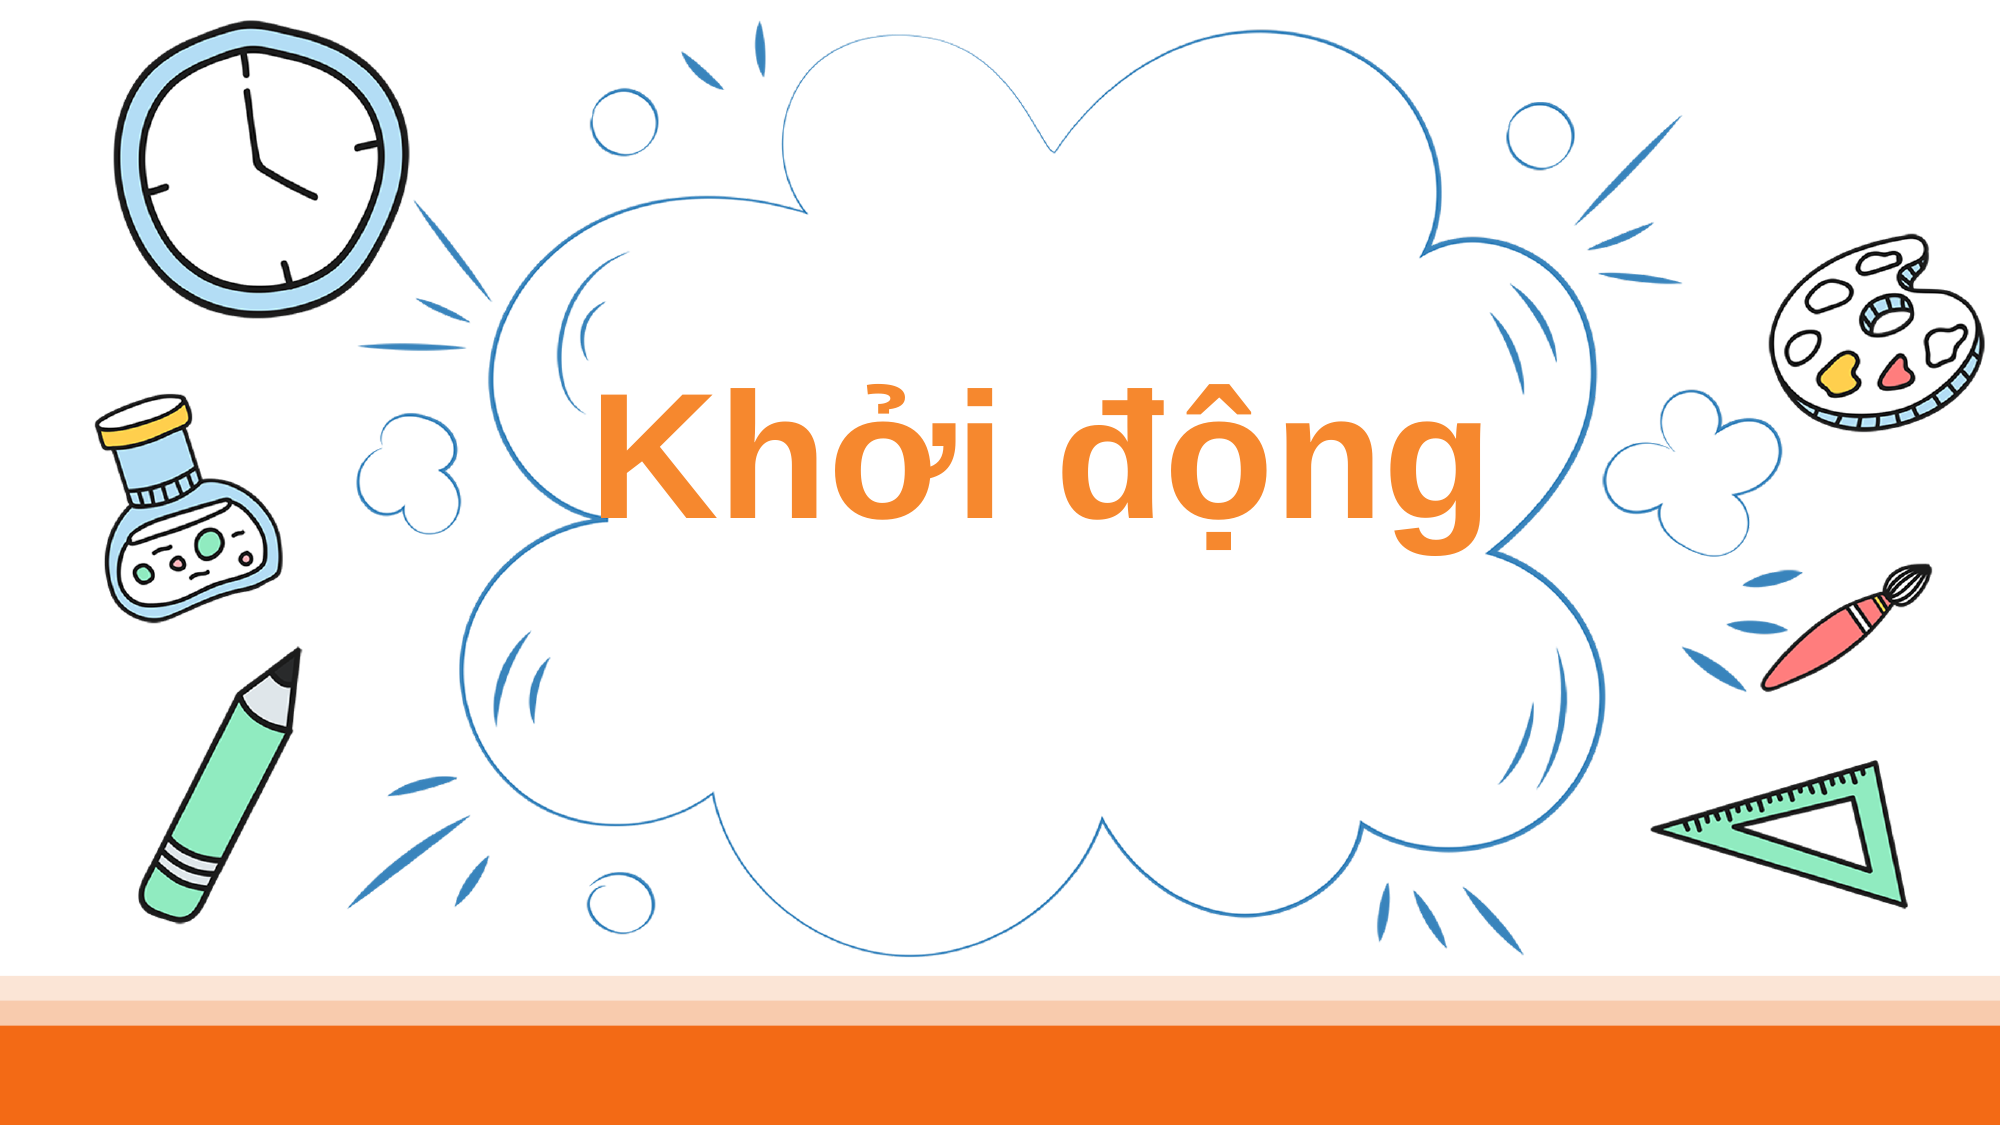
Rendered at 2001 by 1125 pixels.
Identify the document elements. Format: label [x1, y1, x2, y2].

picture [6, 0, 2000, 965]
